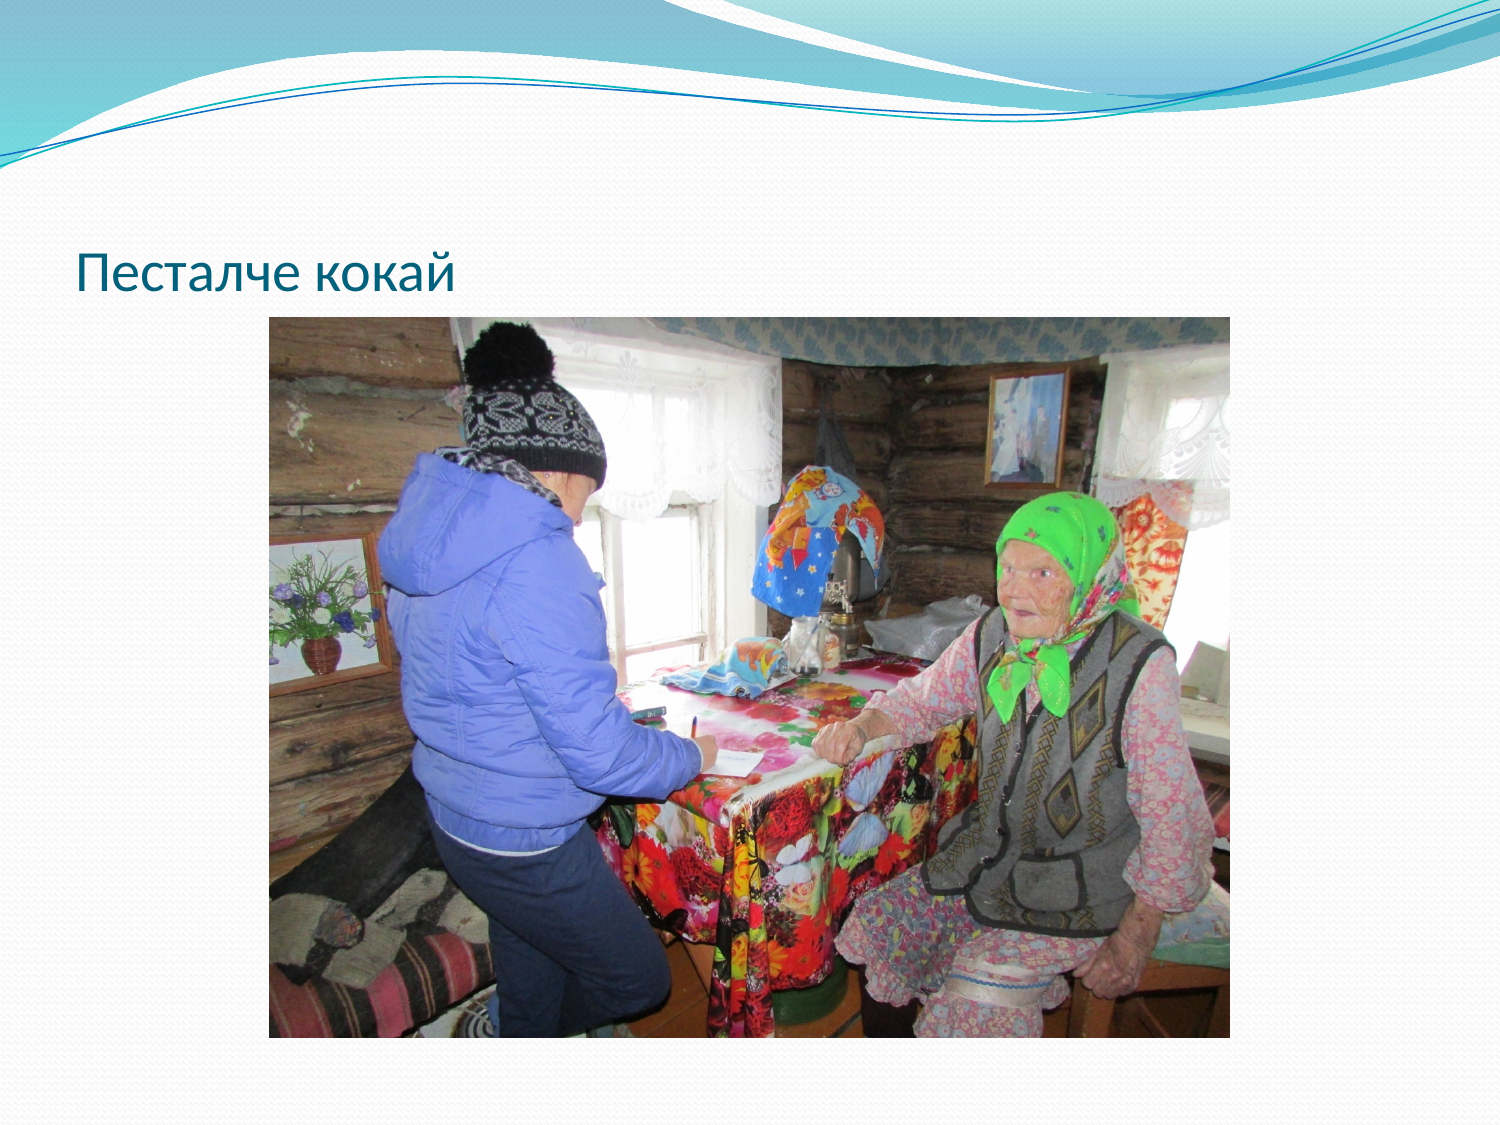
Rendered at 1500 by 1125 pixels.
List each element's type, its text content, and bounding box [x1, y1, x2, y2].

title Песталче кокай [75, 115, 1425, 303]
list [269, 317, 1231, 1038]
